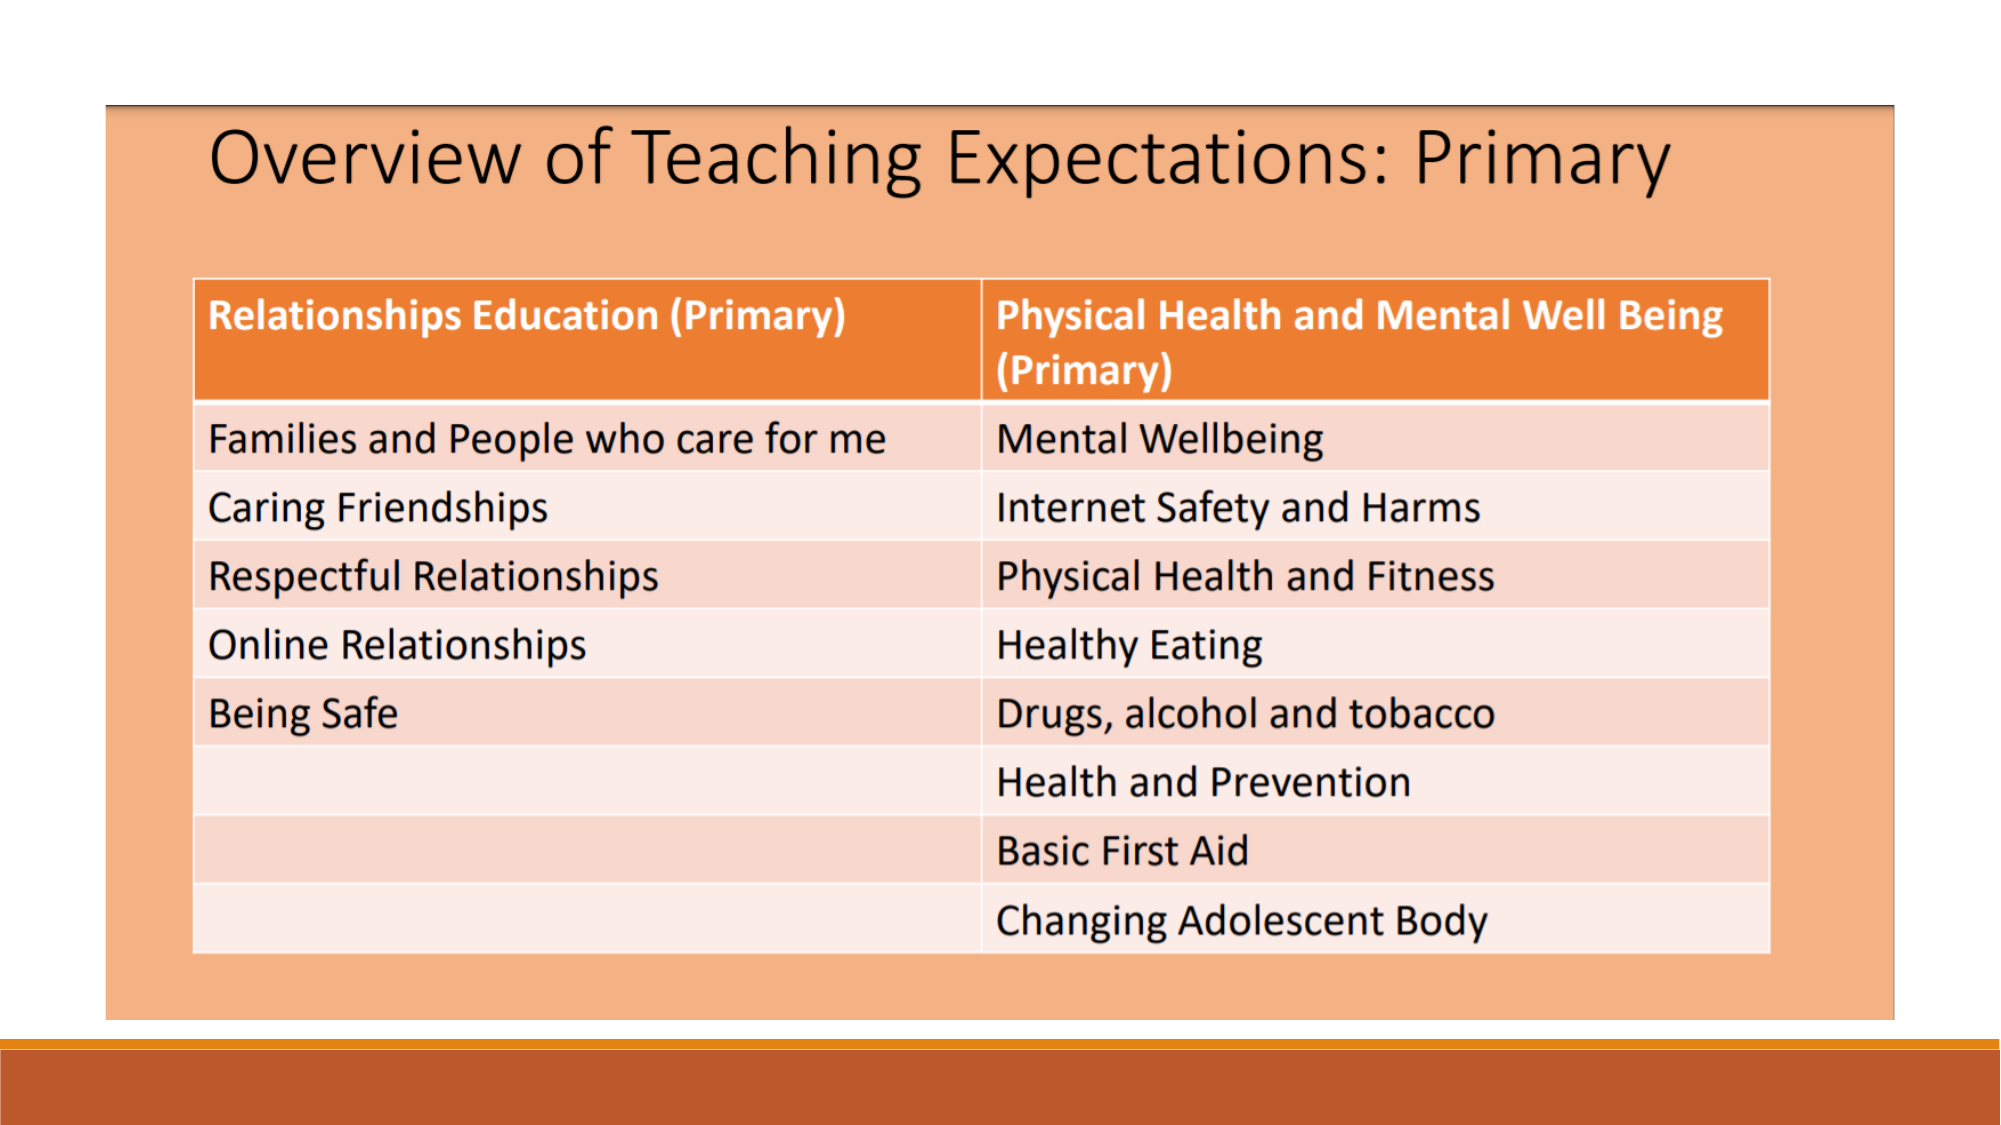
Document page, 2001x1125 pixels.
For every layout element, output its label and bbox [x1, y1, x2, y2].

picture [104, 104, 1895, 1020]
